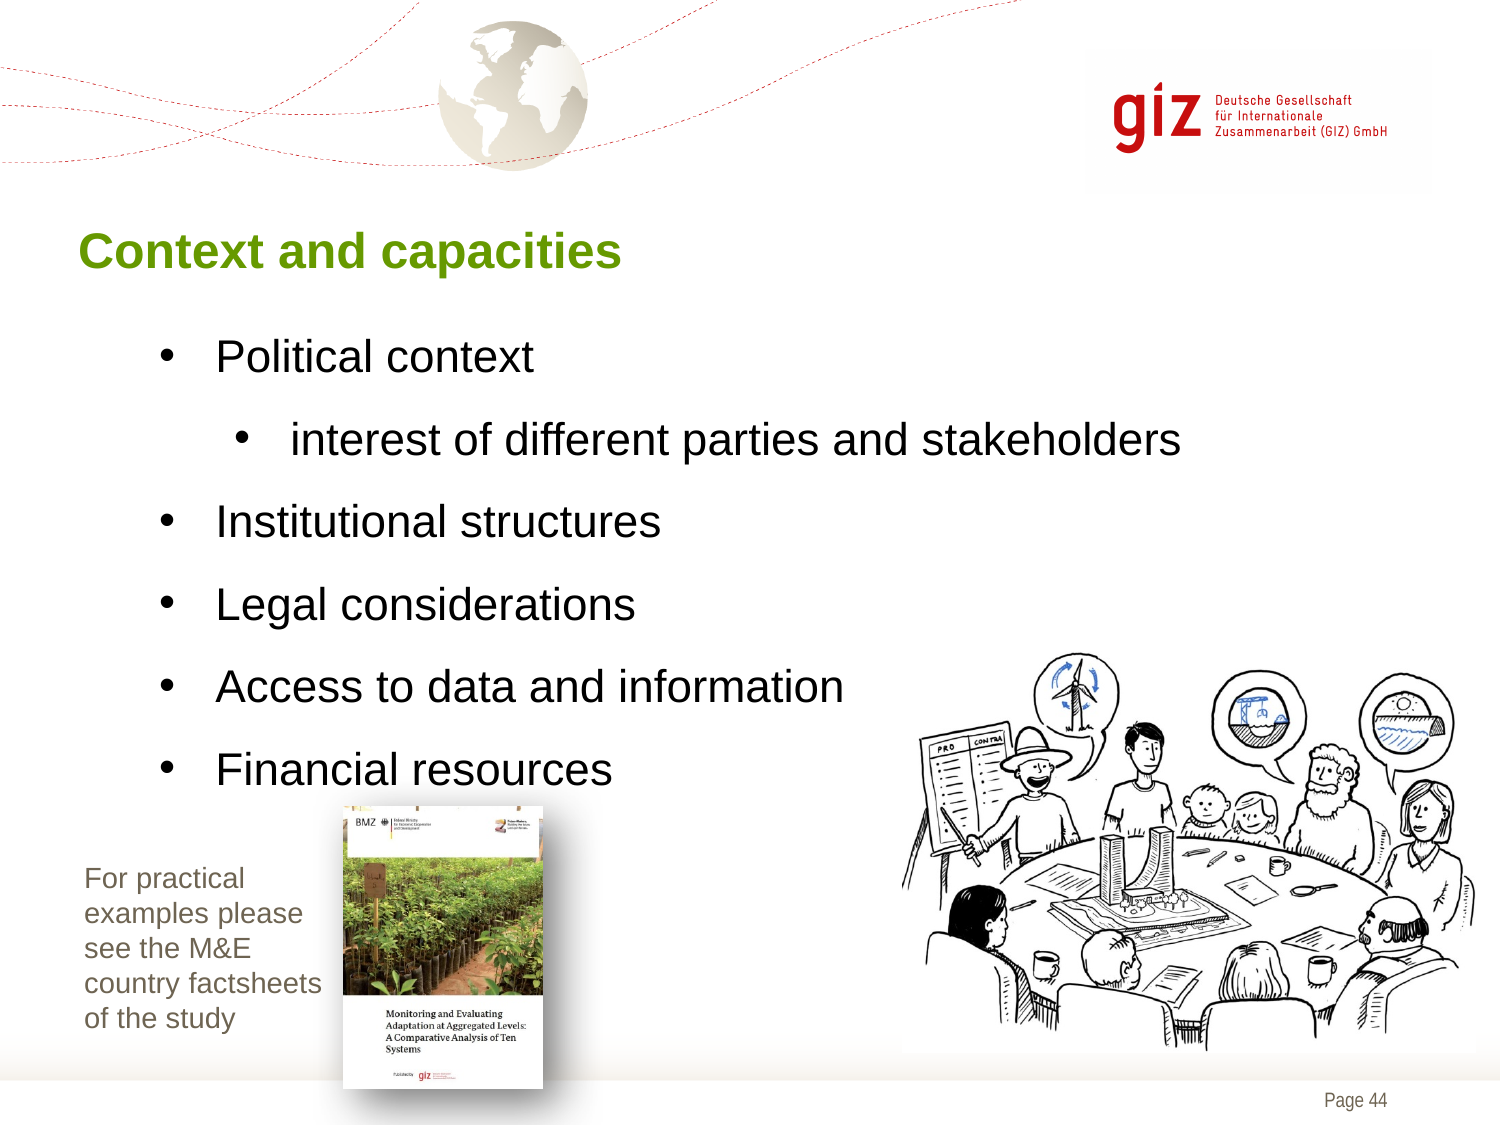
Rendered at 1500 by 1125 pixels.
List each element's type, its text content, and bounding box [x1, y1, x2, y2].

picture [0, 0, 1500, 194]
text_box For practical examples please see the M&E country factsheets of the study [69, 851, 326, 1042]
picture [555, 651, 1500, 1081]
title Context and capacities [62, 211, 1298, 334]
picture [0, 806, 543, 1090]
text_box Political context interest of different parties and stakeholders Institutional structures Legal considerations Access to data and information Financial resources [69, 292, 1306, 802]
